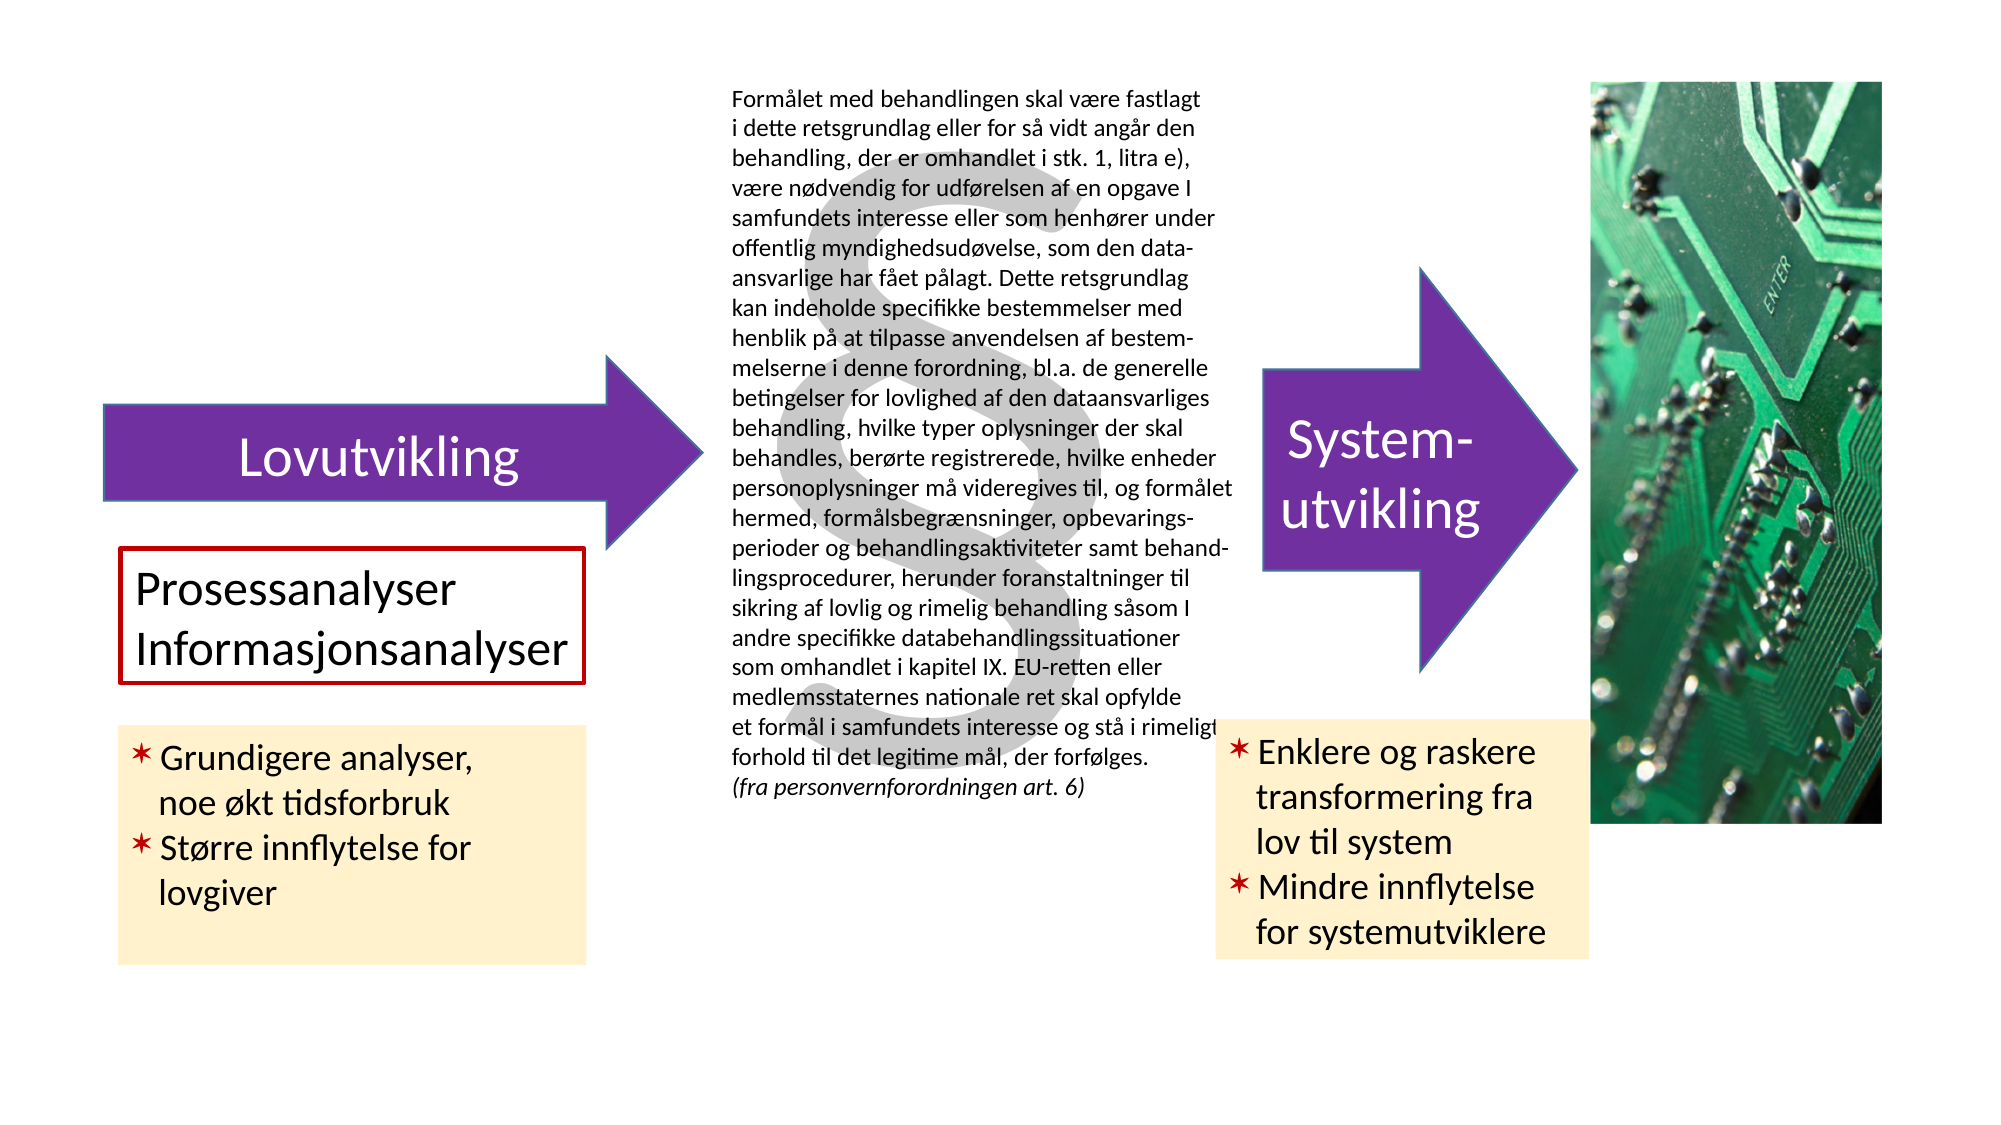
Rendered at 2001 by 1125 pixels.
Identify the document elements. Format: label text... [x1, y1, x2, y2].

text_box System-utvikling [1419, 265, 1451, 306]
text_box System-utvikling [1419, 599, 1478, 675]
text_box Prosessanalyser Informasjonsanalyser [120, 548, 584, 684]
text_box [715, 0, 1251, 905]
text_box System-utvikling [1262, 368, 1364, 572]
text_box Grundigere analyser, noe økt tidsforbruk Større innflytelse for lovgiver [117, 725, 587, 965]
text_box Lovutvikling [102, 354, 704, 551]
text_box Enklere og raskere transformering fra lov til system Mindre innflytelse for systemutviklere [1215, 719, 1590, 960]
picture [1364, 82, 2000, 823]
